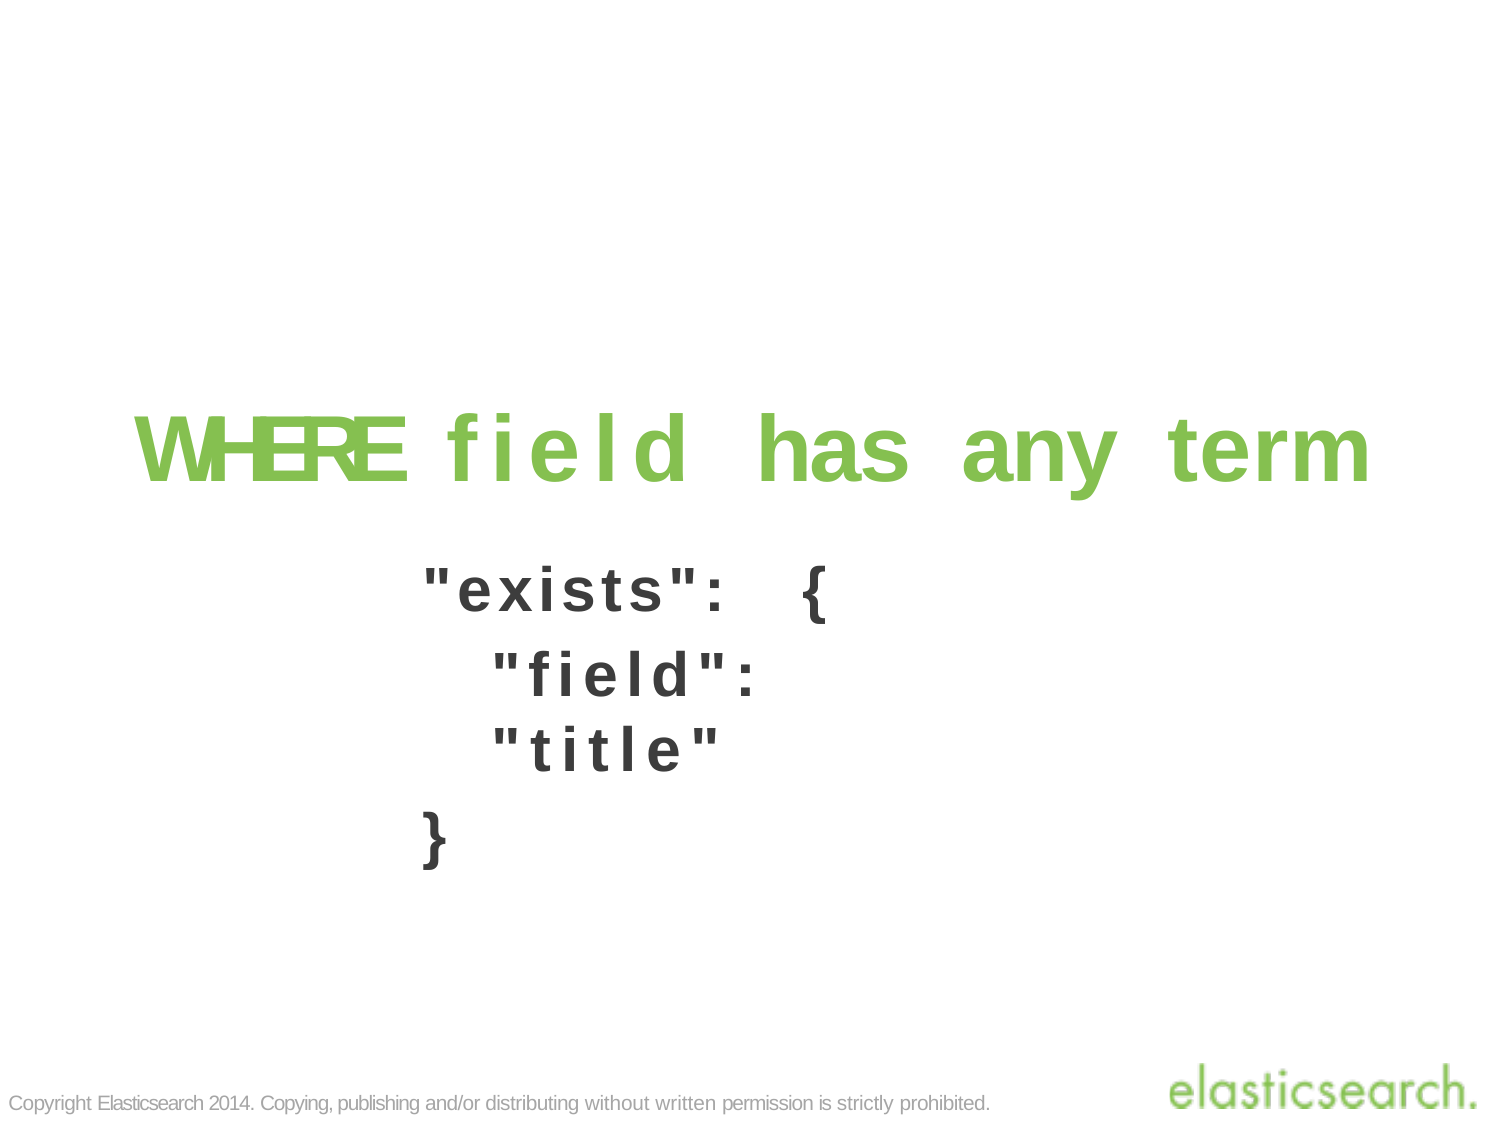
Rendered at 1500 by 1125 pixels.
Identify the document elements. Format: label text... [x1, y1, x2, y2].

text_box "exists": { "field": "title" } [420, 576, 1044, 870]
title WHERE field has any term [132, 385, 1374, 576]
picture [1169, 1063, 1477, 1109]
footer Copyright Elasticsearch 2014. Copying, publishing and/or distributing without written permission is strictly prohibited. [6, 1013, 1001, 1125]
